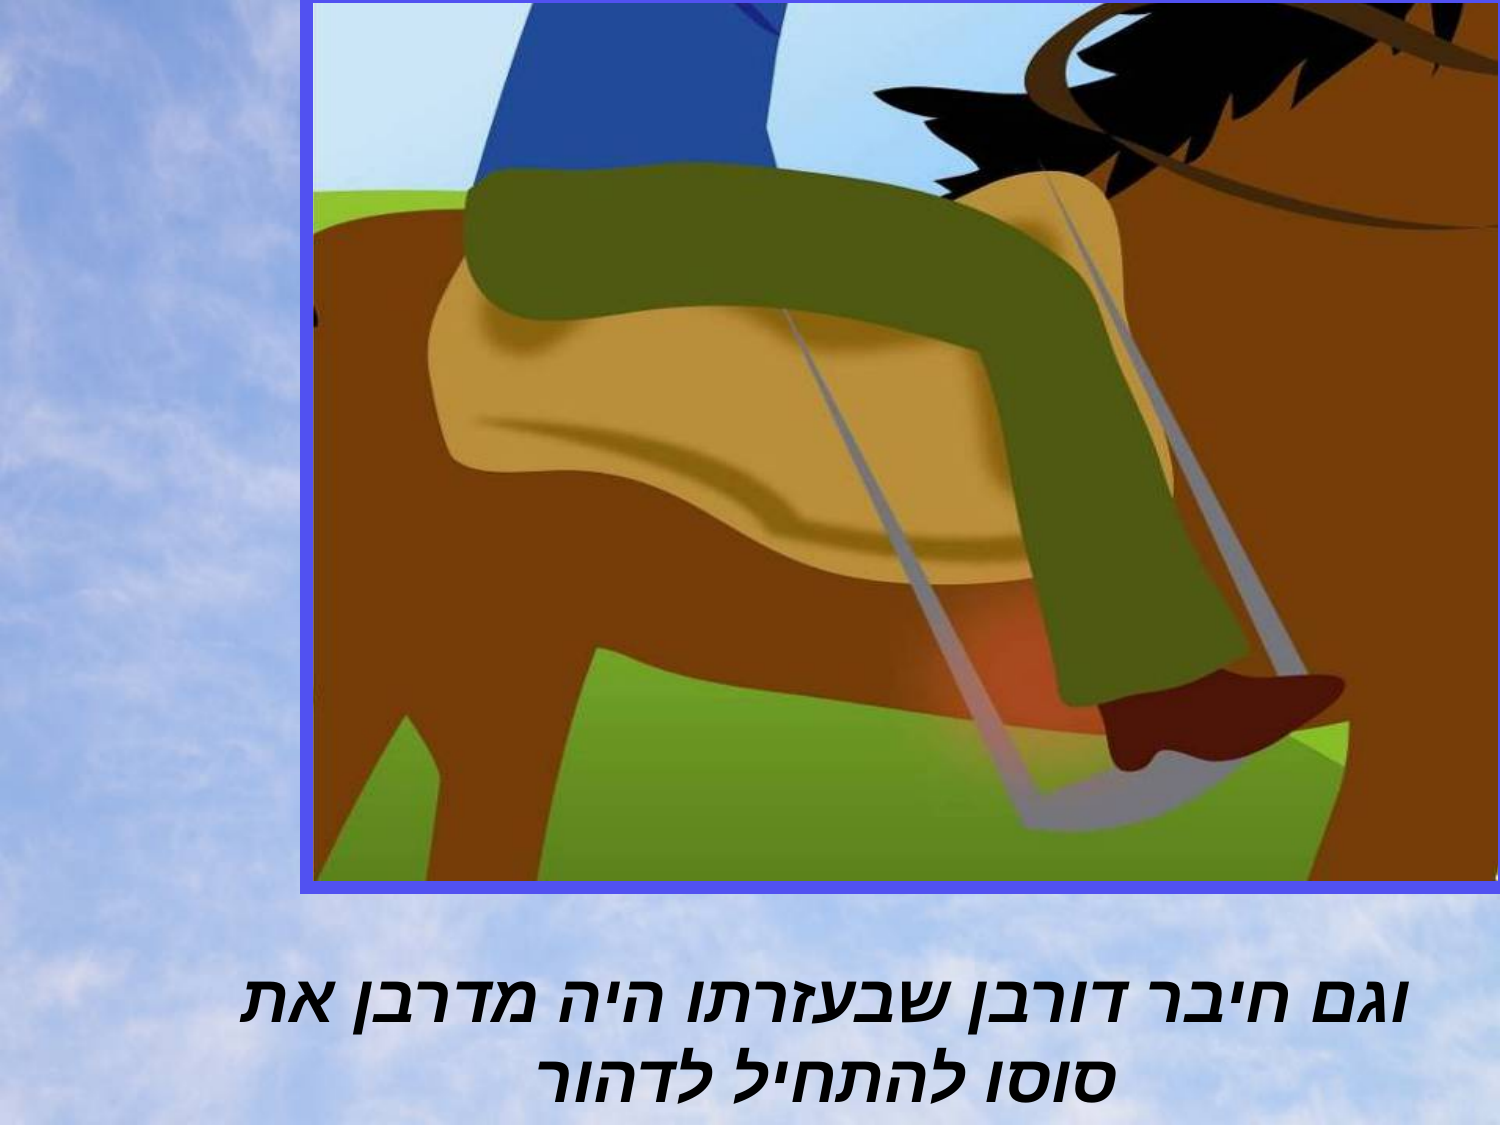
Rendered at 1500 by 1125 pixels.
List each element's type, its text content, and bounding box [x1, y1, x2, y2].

picture [0, 0, 1500, 1125]
picture [312, 2, 1499, 882]
text_box וגם חיבר דורבן שבעזרתו היה מדרבן את סוסו להתחיל לדהור [183, 948, 1471, 1125]
